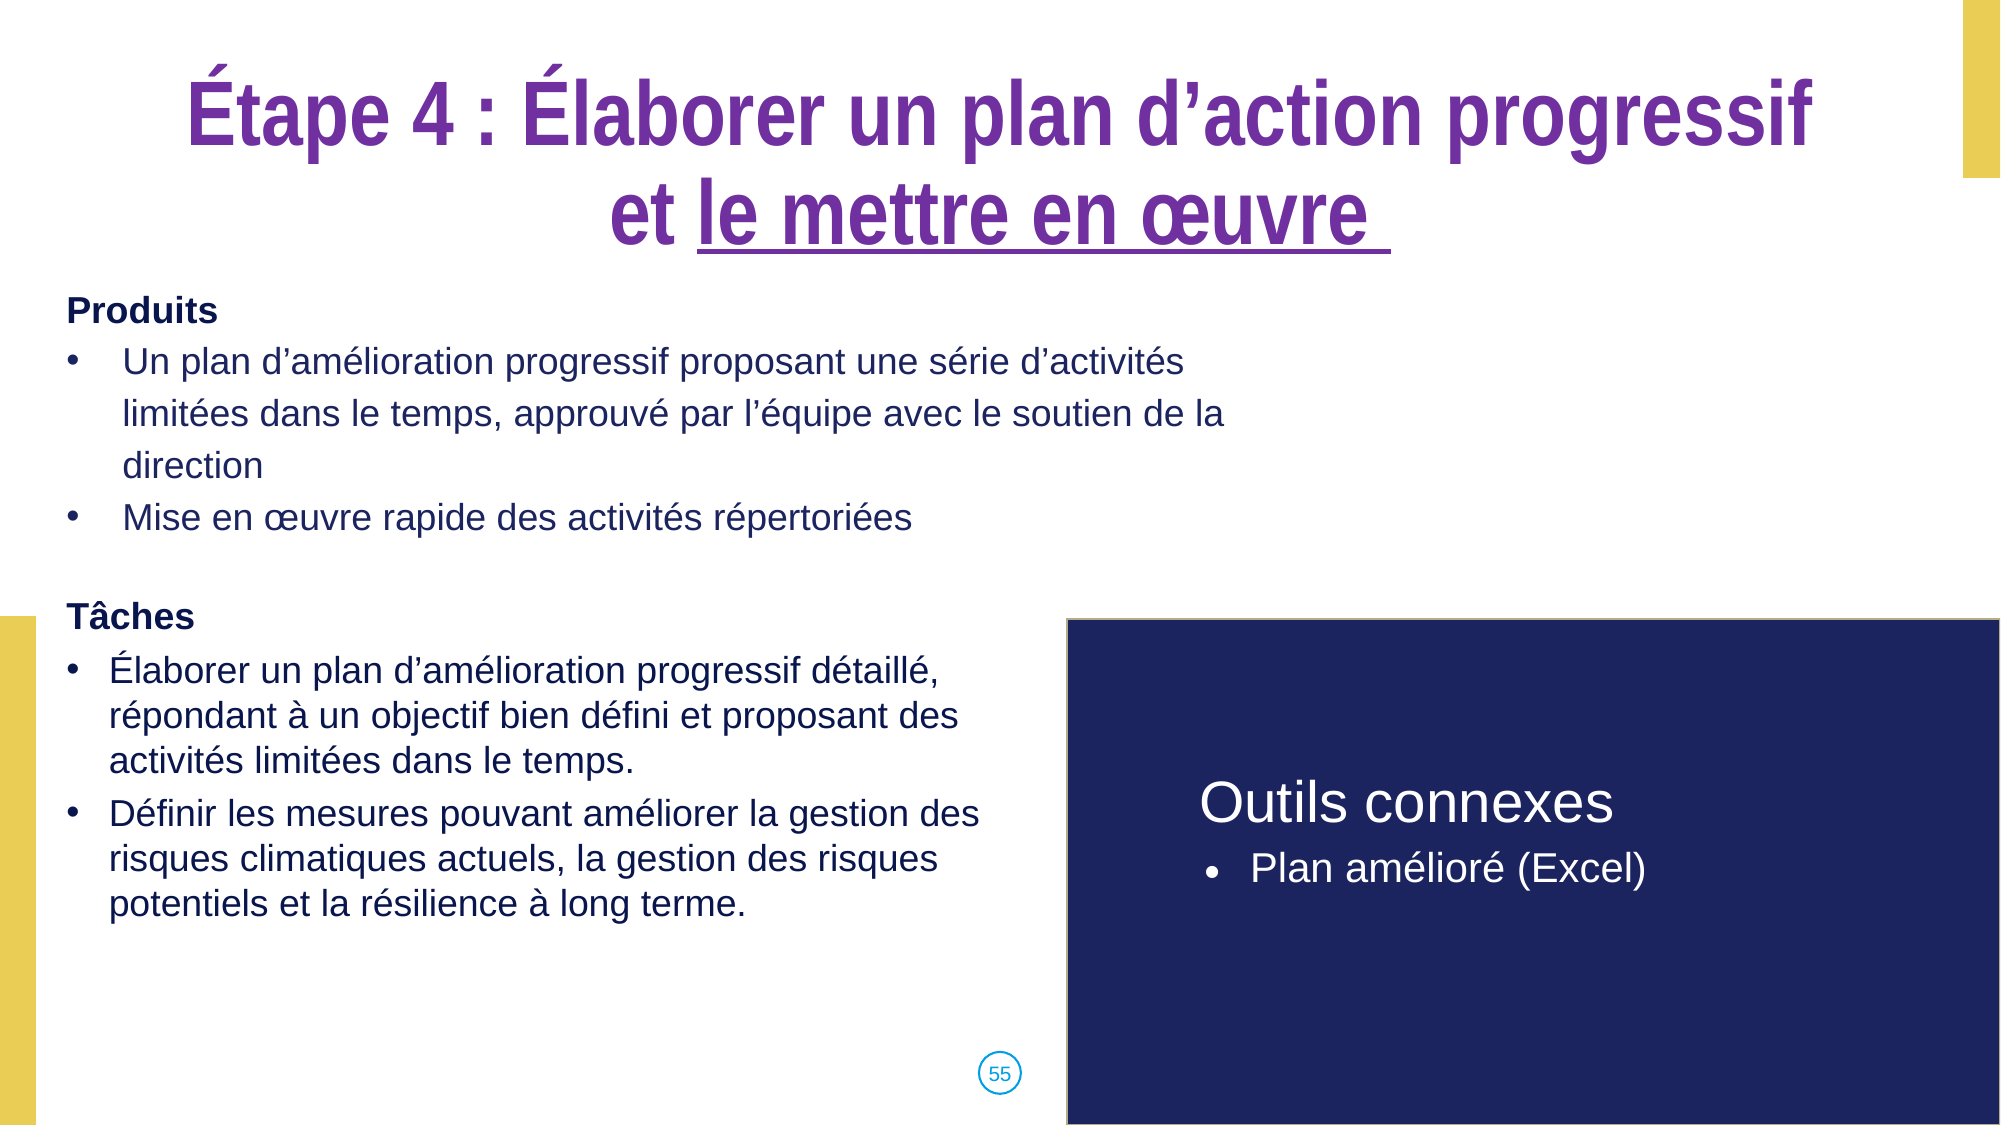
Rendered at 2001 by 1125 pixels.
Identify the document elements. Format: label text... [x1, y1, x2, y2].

text_box Tâches Élaborer un plan d’amélioration progressif détaillé, répondant à un objectif bien défini et proposant des activités limitées dans le temps. Définir les mesures pouvant améliorer la gestion des risques climatiques actuels, la gestion des risques potentiels et la résilience à long terme. [51, 584, 1117, 1024]
text_box Outils connexes Plan amélioré (Excel) [1184, 756, 1934, 896]
slide_number ‹#› [0, 1042, 2000, 1103]
text_box Produits Un plan d’amélioration progressif proposant une série d’activités limitées dans le temps, approuvé par l’équipe avec le soutien de la direction Mise en œuvre rapide des activités répertoriées [51, 278, 1275, 572]
list Étape 4 : Élaborer un plan d’action progressif et le mettre en œuvre [137, 58, 1863, 178]
